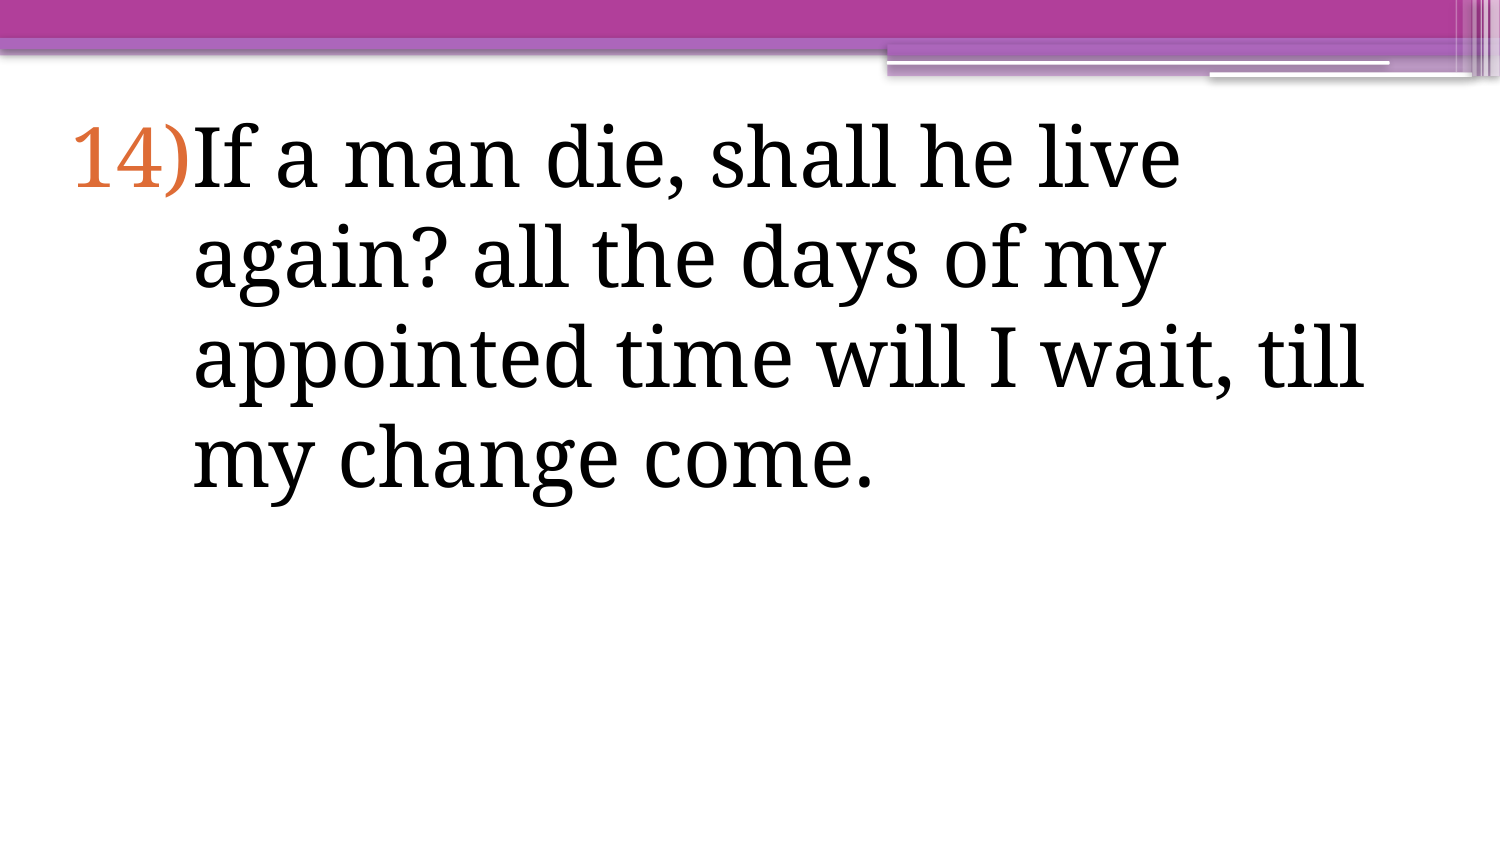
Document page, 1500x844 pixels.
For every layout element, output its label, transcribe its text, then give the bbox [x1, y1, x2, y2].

list If a man die, shall he live again? all the days of my appointed time will I wait, till my change come. [37, 96, 1463, 809]
